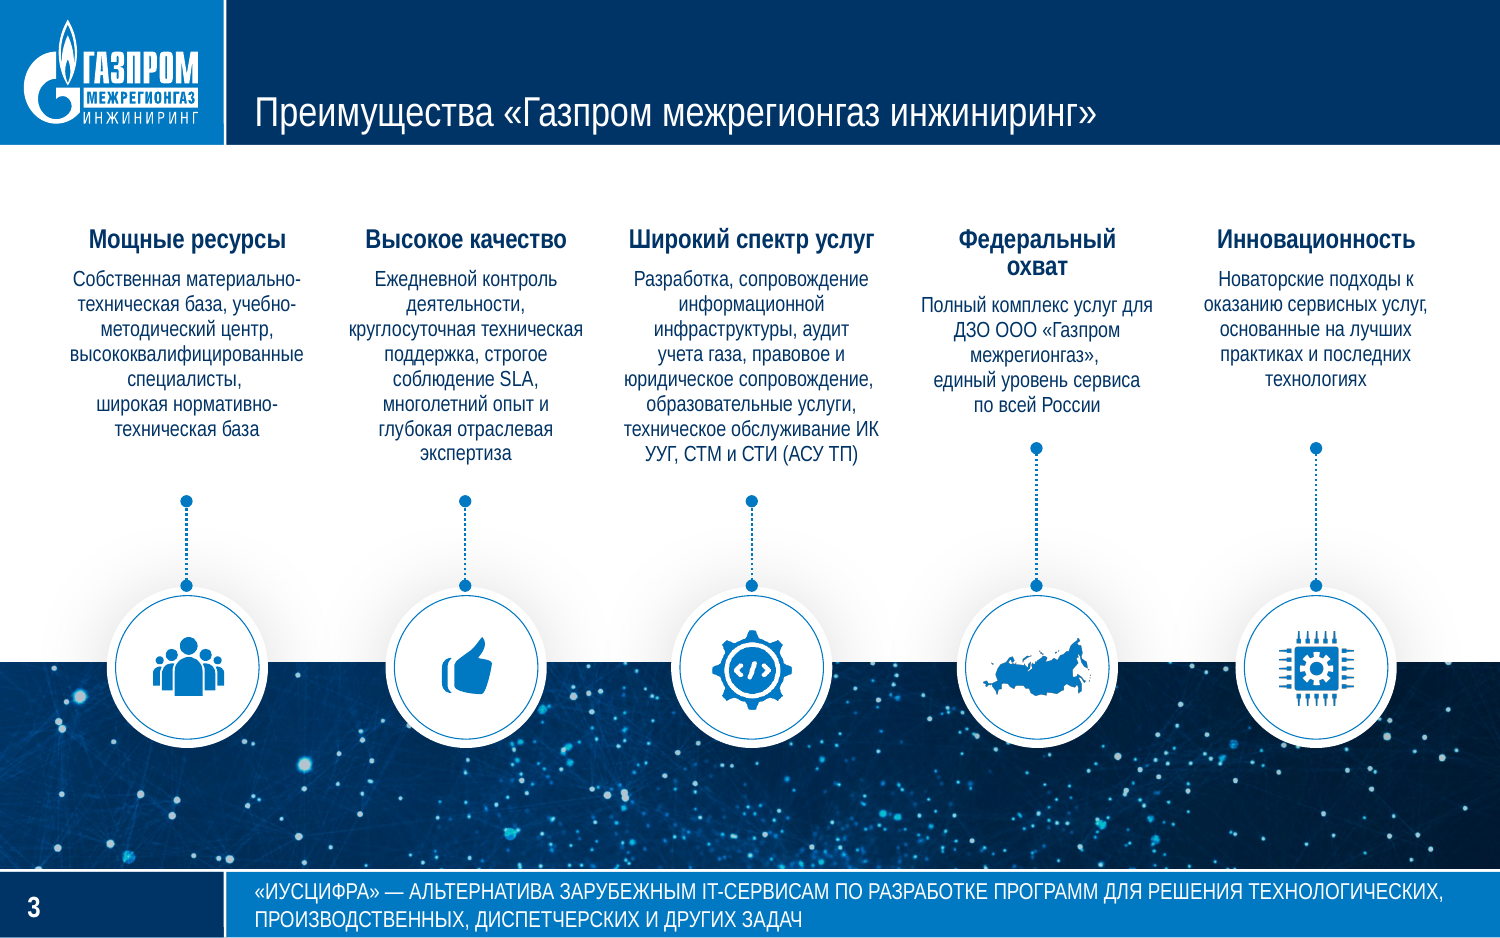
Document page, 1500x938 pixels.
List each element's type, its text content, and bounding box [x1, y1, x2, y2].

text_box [329, 219, 603, 749]
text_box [608, 219, 895, 749]
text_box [1179, 219, 1453, 749]
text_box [900, 219, 1174, 749]
picture [0, 662, 1500, 869]
list «ИУСЦИФРА» — АЛЬТЕРНАТИВА ЗАРУБЕЖНЫМ IT-СЕРВИСАМ ПО РАЗРАБОТКЕ ПРОГРАММ ДЛЯ РЕШЕНИЯ ТЕХНОЛОГИЧЕСКИХ, ПРОИЗВОДСТВЕННЫХ, ДИСПЕТЧЕРСКИХ И ДРУГИХ ЗАДАЧ [254, 876, 1500, 933]
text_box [50, 219, 324, 749]
title Преимущества «Газпром межрегионгаз инжиниринг» [254, 13, 1456, 135]
picture [895, 662, 900, 696]
